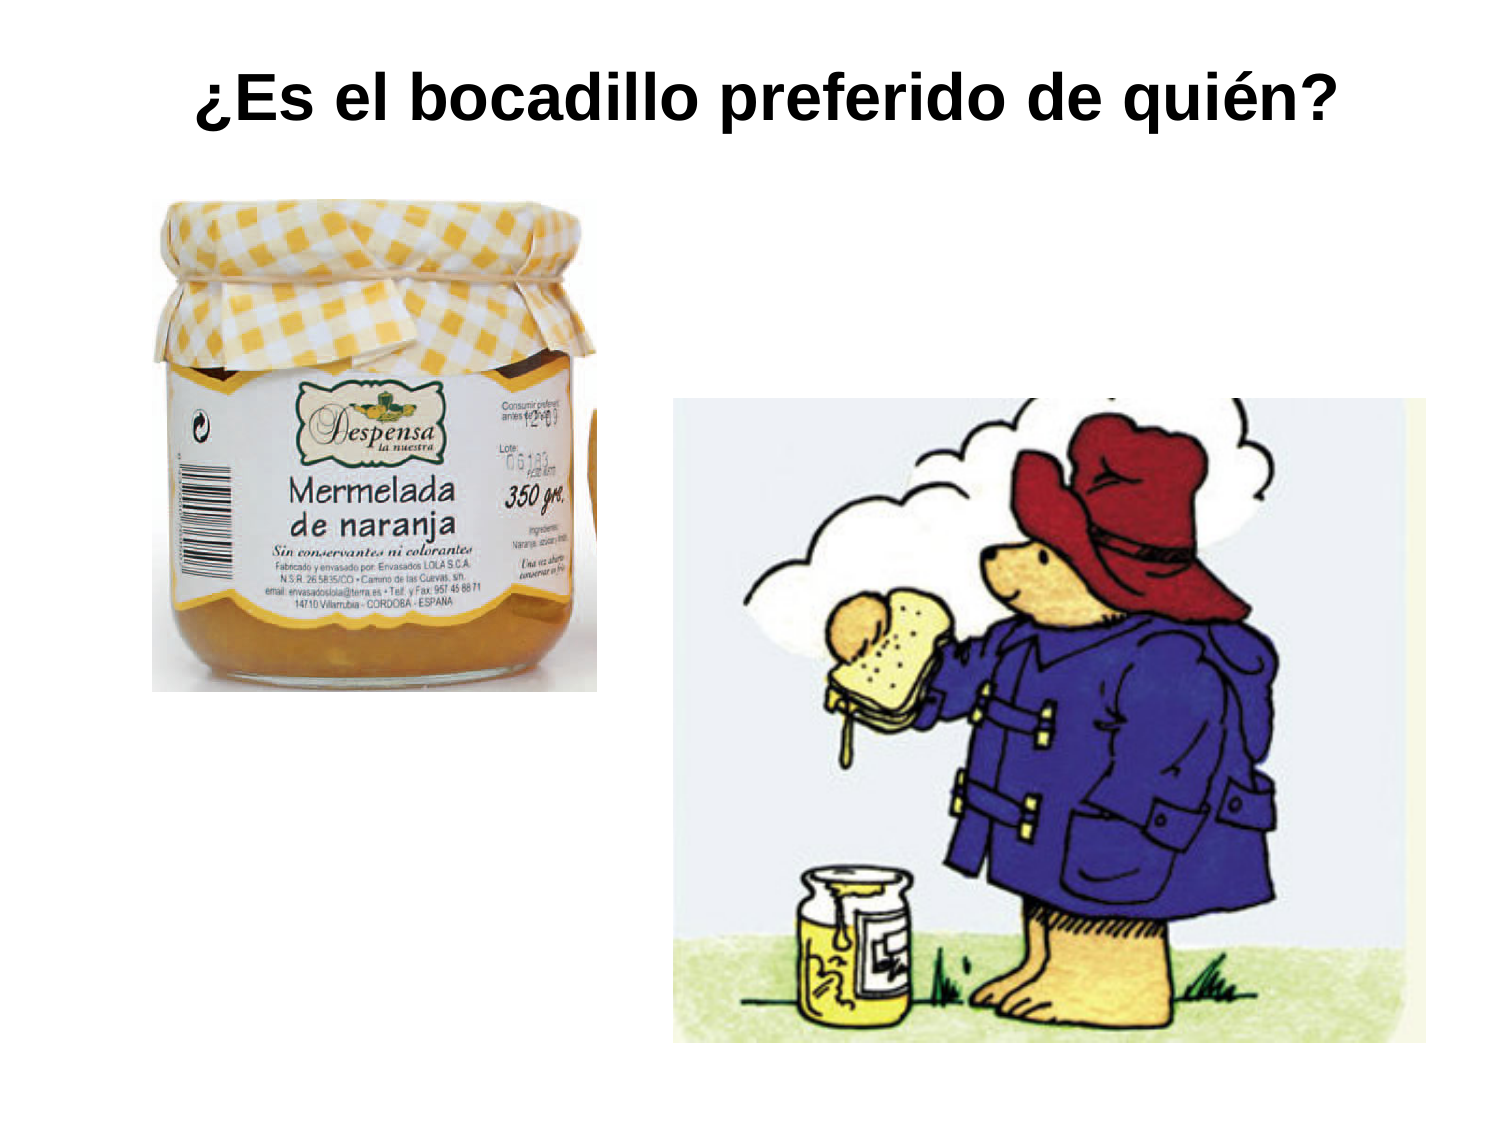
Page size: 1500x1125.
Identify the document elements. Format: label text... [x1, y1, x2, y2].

text_box ¿Es el bocadillo preferido de quién? [82, 46, 1454, 142]
picture [673, 398, 1426, 1044]
picture [152, 198, 597, 692]
